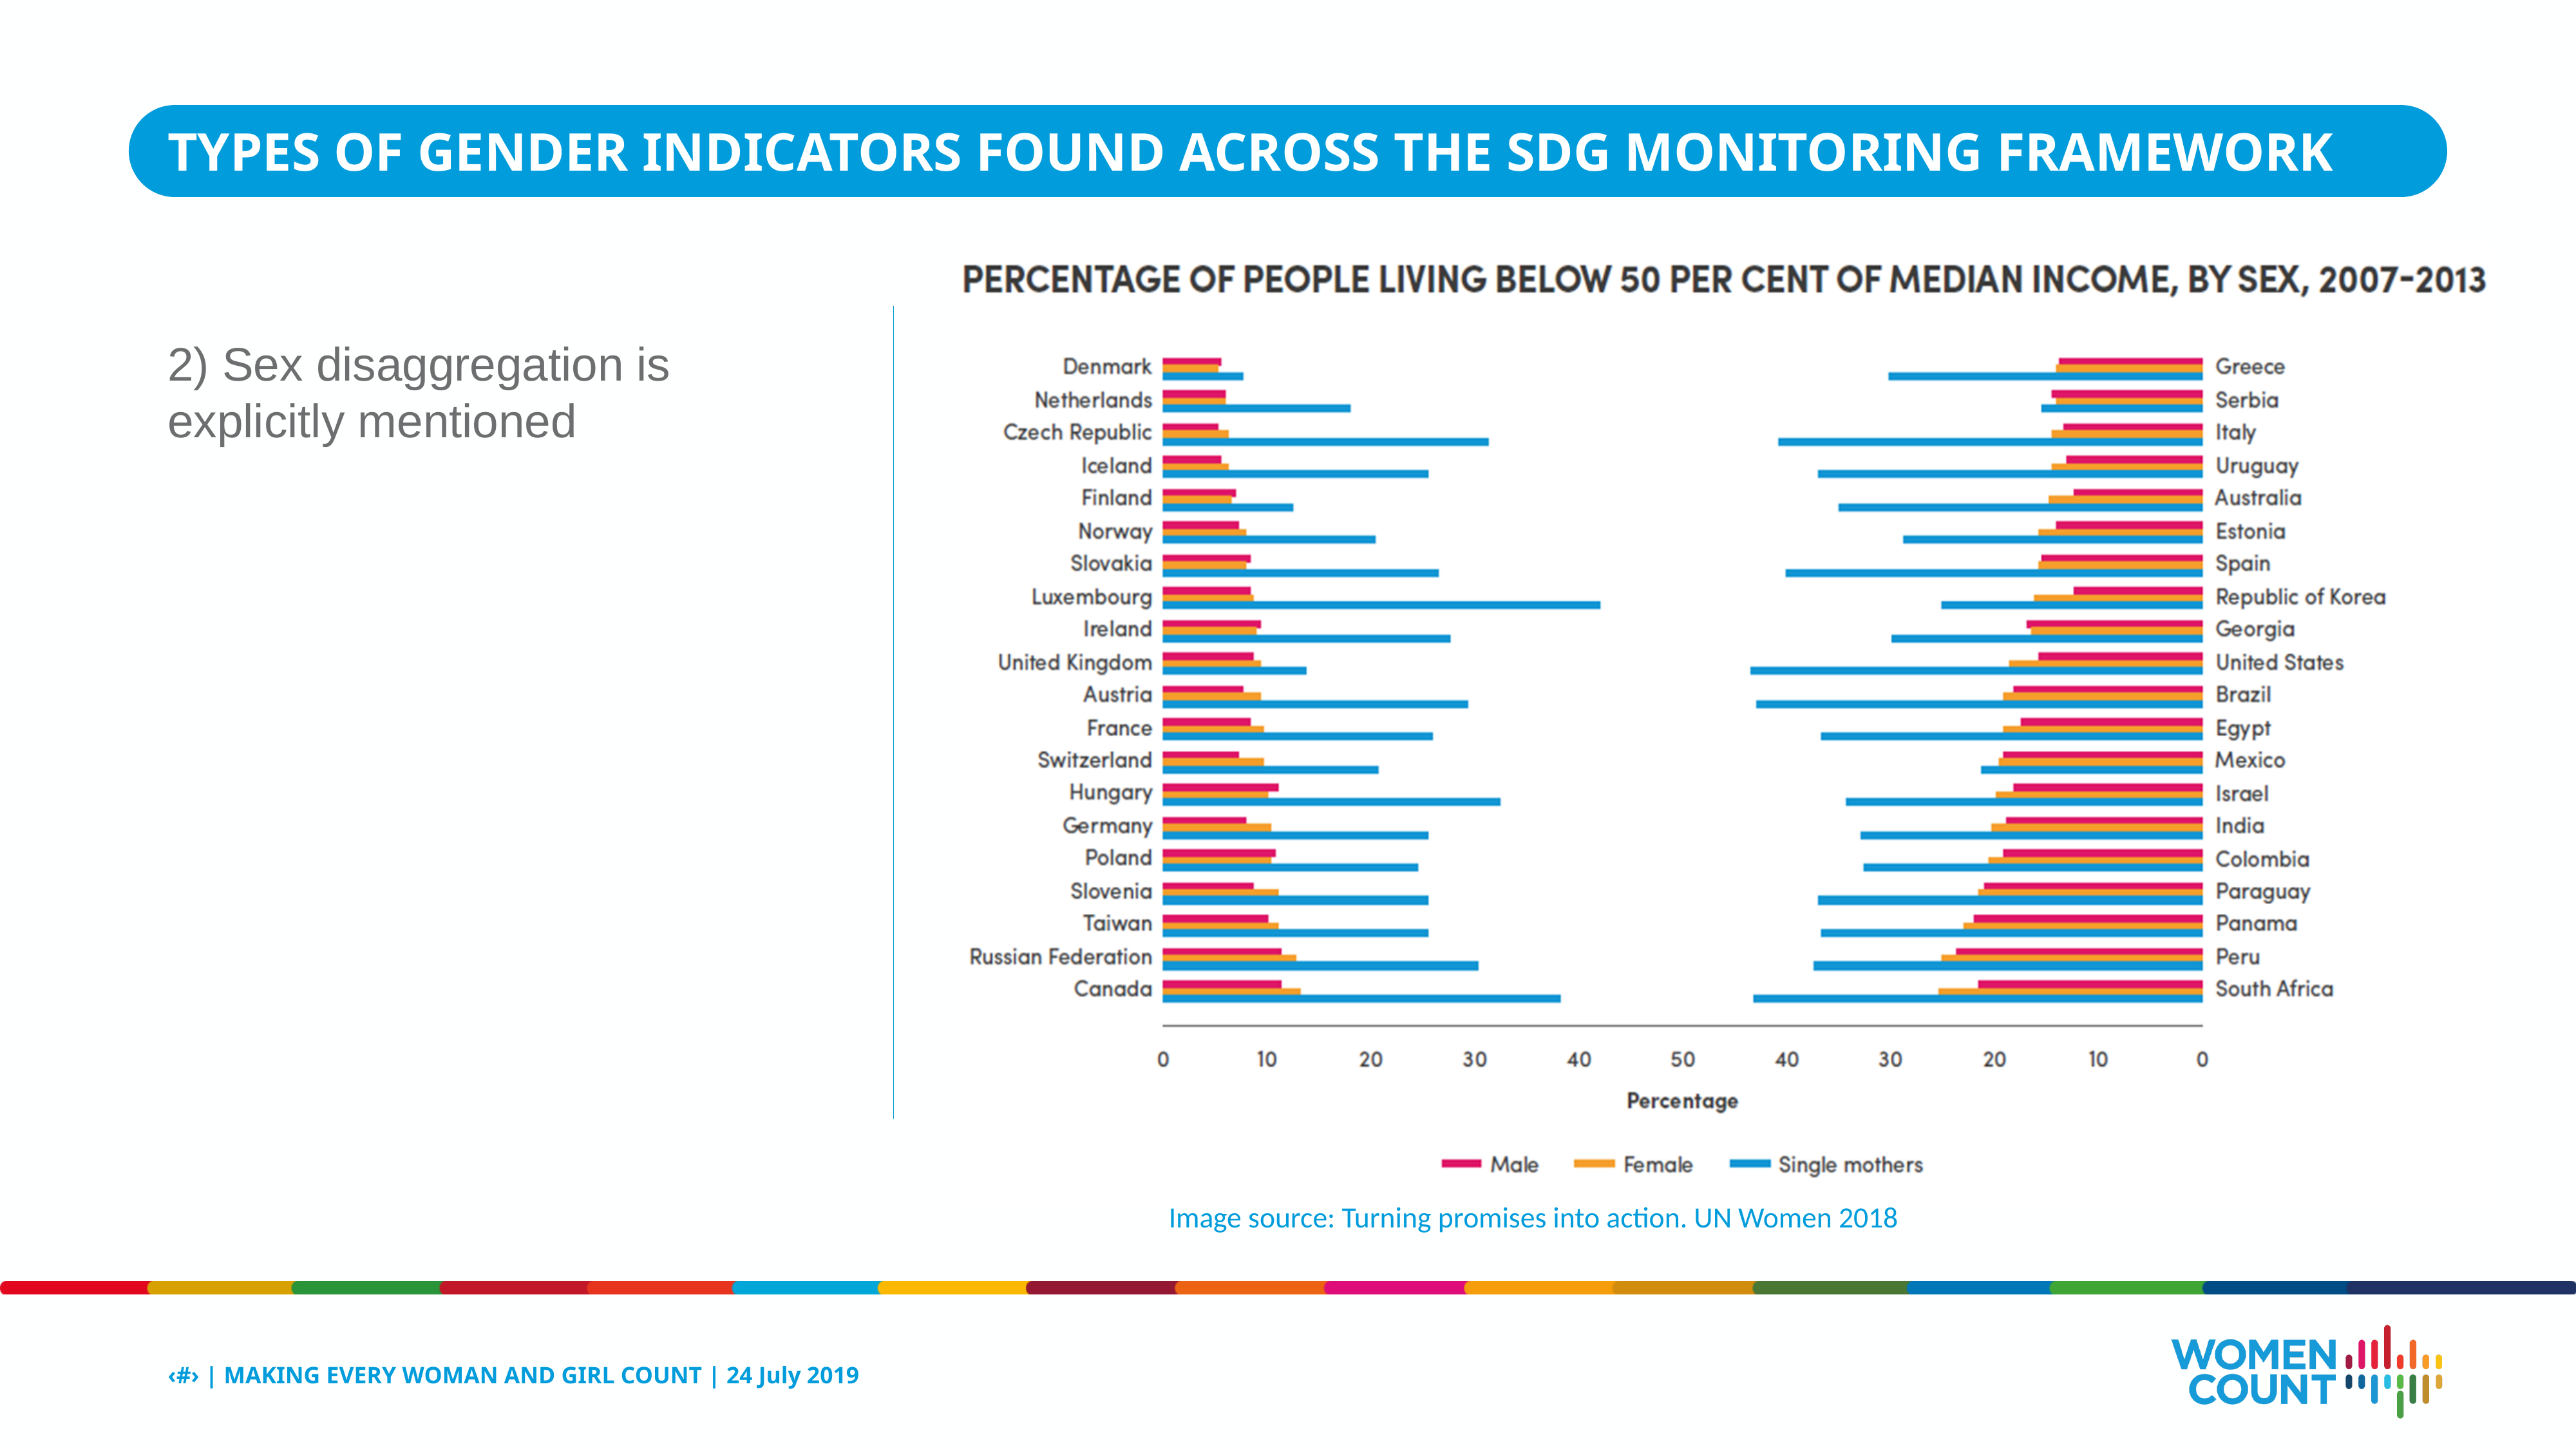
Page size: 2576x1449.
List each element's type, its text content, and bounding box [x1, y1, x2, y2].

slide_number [167, 1360, 1542, 1388]
list 2) Sex disaggregation is explicitly mentioned [167, 334, 853, 448]
text_box Image source: Turning promises into action. UN Women 2018 [1159, 1210, 2295, 1239]
list TYPES OF GENDER INDICATORS FOUND ACROSS THE SDG MONITORING FRAMEWORK [167, 119, 2411, 182]
picture [959, 243, 2494, 1206]
